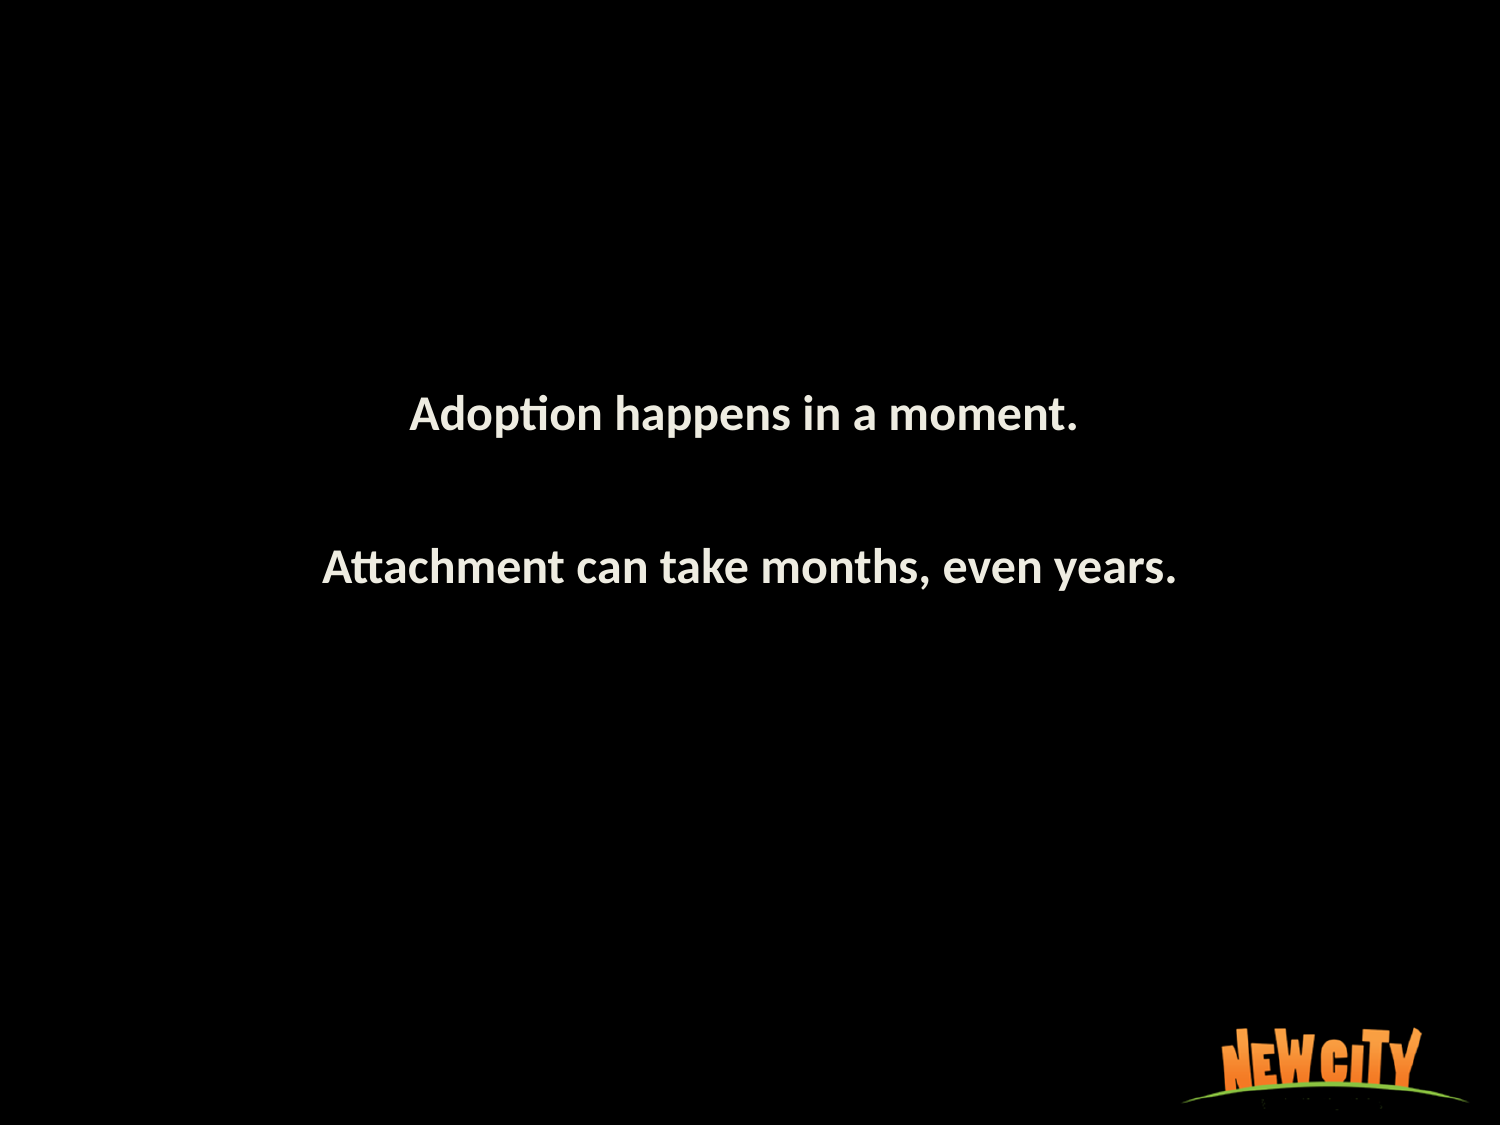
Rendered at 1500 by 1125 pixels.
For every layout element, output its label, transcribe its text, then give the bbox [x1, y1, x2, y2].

title Adoption happens in a moment. Attachment can take months, even years. [74, 54, 1426, 920]
picture [1176, 1016, 1474, 1116]
